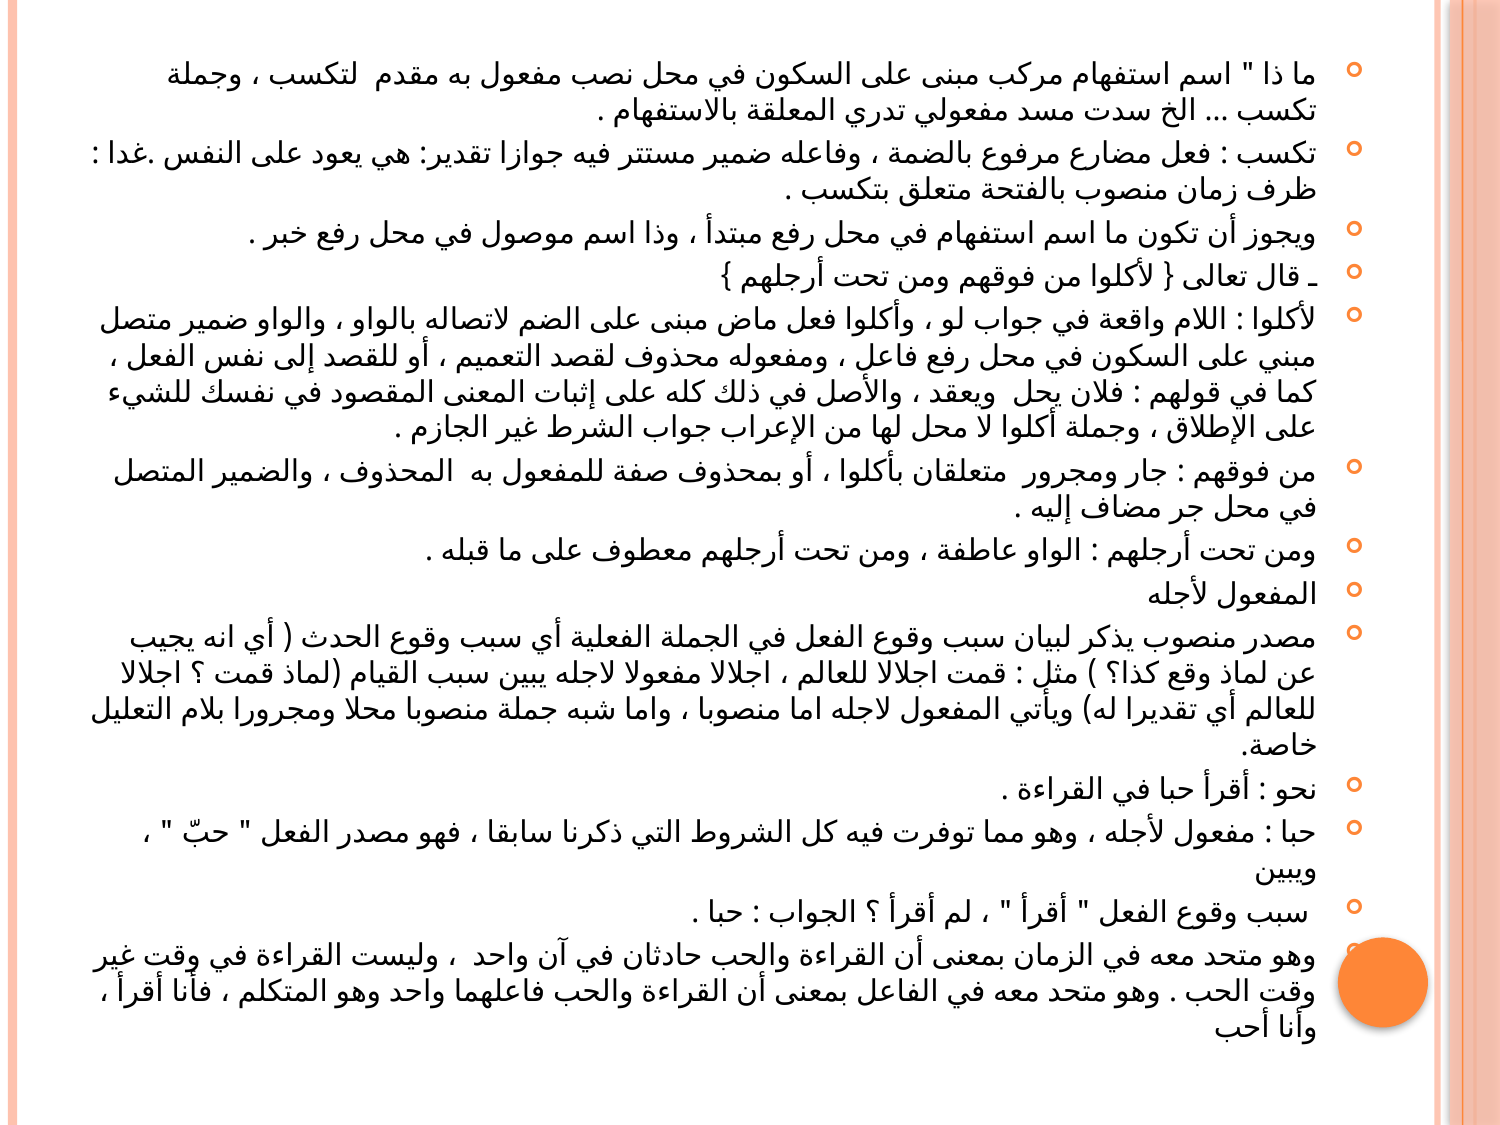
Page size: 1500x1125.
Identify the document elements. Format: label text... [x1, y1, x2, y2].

list ما ذا " اسم استفهام مركب مبنى على السكون في محل نصب مفعول به مقدم لتكسب ، وجملة تكسب ... الخ سدت مسد مفعولي تدري المعلقة بالاستفهام . تكسب : فعل مضارع مرفوع بالضمة ، وفاعله ضمير مستتر فيه جوازا تقدير: هي يعود على النفس .غدا : ظرف زمان منصوب بالفتحة متعلق بتكسب . ويجوز أن تكون ما اسم استفهام في محل رفع مبتدأ ، وذا اسم موصول في محل رفع خبر . ـ قال تعالى { لأكلوا من فوقهم ومن تحت أرجلهم } لأكلوا : اللام واقعة في جواب لو ، وأكلوا فعل ماض مبنى على الضم لاتصاله بالواو ، والواو ضمير متصل مبني على السكون في محل رفع فاعل ، ومفعوله محذوف لقصد التعميم ، أو للقصد إلى نفس الفعل ، كما في قولهم : فلان يحل ويعقد ، والأصل في ذلك كله على إثبات المعنى المقصود في نفسك للشيء على الإطلاق ، وجملة أكلوا لا محل لها من الإعراب جواب الشرط غير الجازم . من فوقهم : جار ومجرور متعلقان بأكلوا ، أو بمحذوف صفة للمفعول به المحذوف ، والضمير المتصل في محل جر مضاف إليه . ومن تحت أرجلهم : الواو عاطفة ، ومن تحت أرجلهم معطوف على ما قبله . المفعول لأجله مصدر منصوب يذكر لبيان سبب وقوع الفعل في الجملة الفعلية أي سبب وقوع الحدث ( أي انه يجيب عن لماذ وقع كذا؟ ) مثل : قمت اجلالا للعالم ، اجلالا مفعولا لاجله يبين سبب القيام (لماذ قمت ؟ اجلالا للعالم أي تقديرا له) ويأتي المفعول لاجله اما منصوبا ، واما شبه جملة منصوبا محلا ومجرورا بلام التعليل خاصة. نحو : أقرأ حبا في القراءة . حبا : مفعول لأجله ، وهو مما توفرت فيه كل الشروط التي ذكرنا سابقا ، فهو مصدر الفعل " حبّ " ، ويبين سبب وقوع الفعل " أقرأ " ، لم أقرأ ؟ الجواب : حبا . وهو متحد معه في الزمان بمعنى أن القراءة والحب حادثان في آن واحد ، وليست القراءة في وقت غير وقت الحب . وهو متحد معه في الفاعل بمعنى أن القراءة والحب فاعلهما واحد وهو المتكلم ، فأنا أقرأ ، وأنا أحب [75, 46, 1372, 1062]
